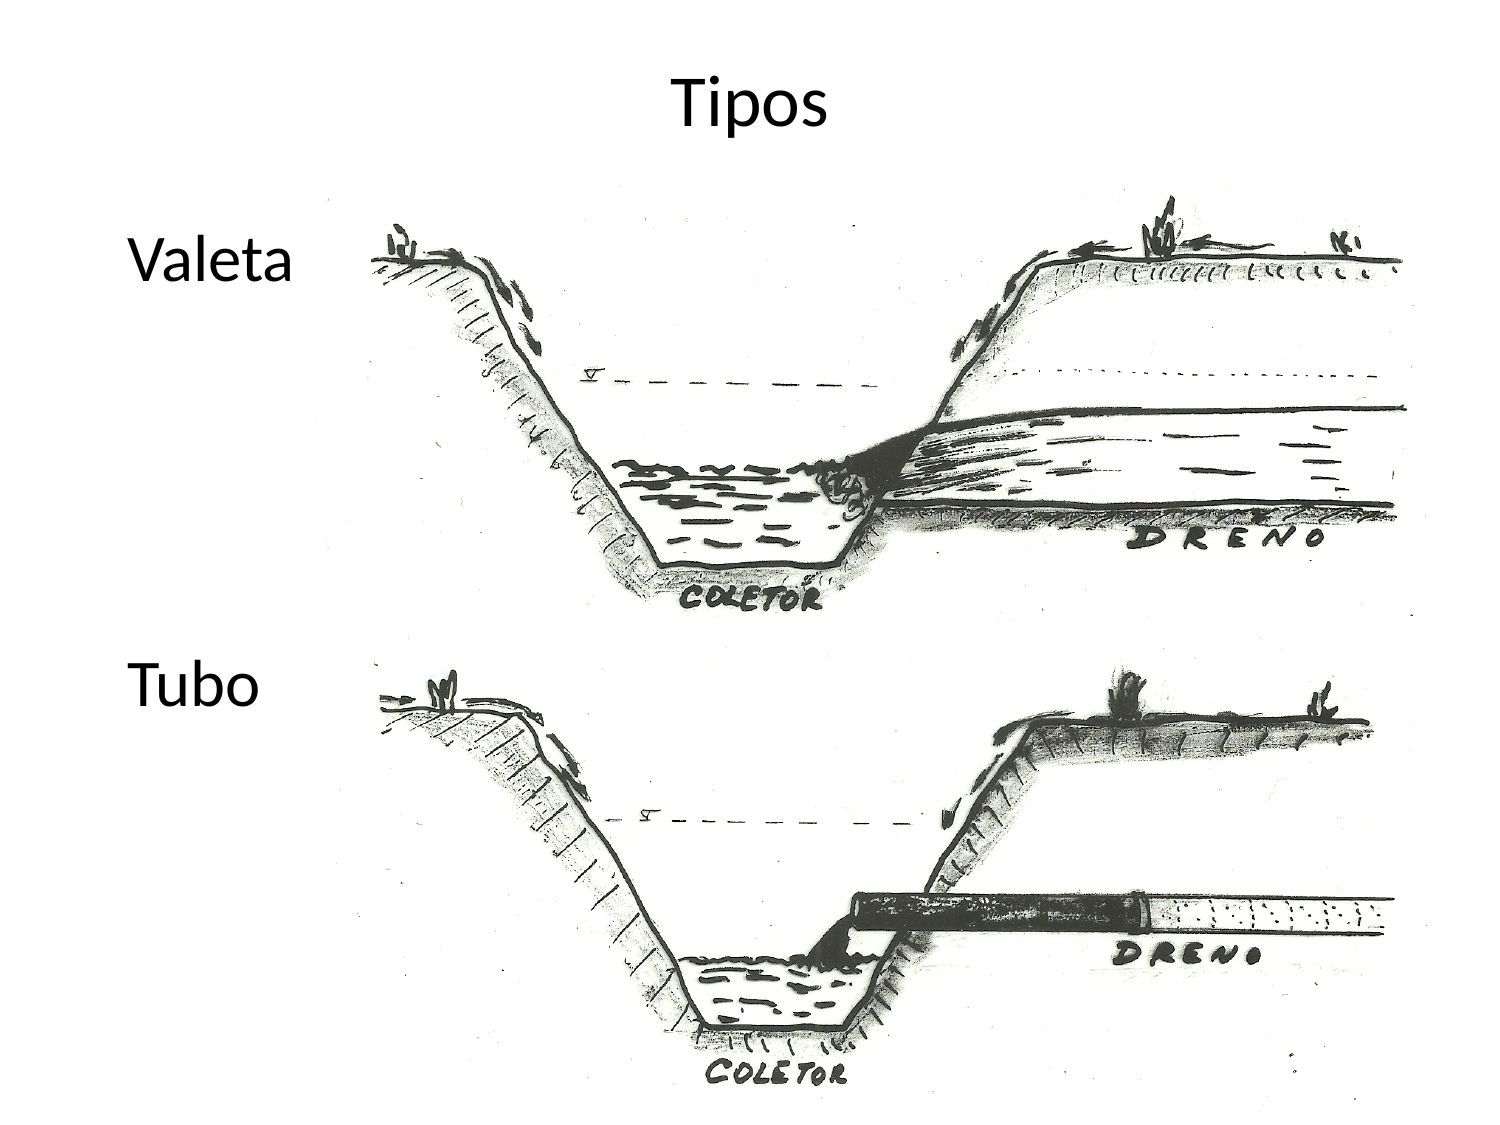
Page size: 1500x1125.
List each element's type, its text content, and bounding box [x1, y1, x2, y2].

list Valeta Tubo [112, 207, 305, 742]
title Tipos [75, 45, 1425, 149]
picture [310, 184, 1440, 1121]
